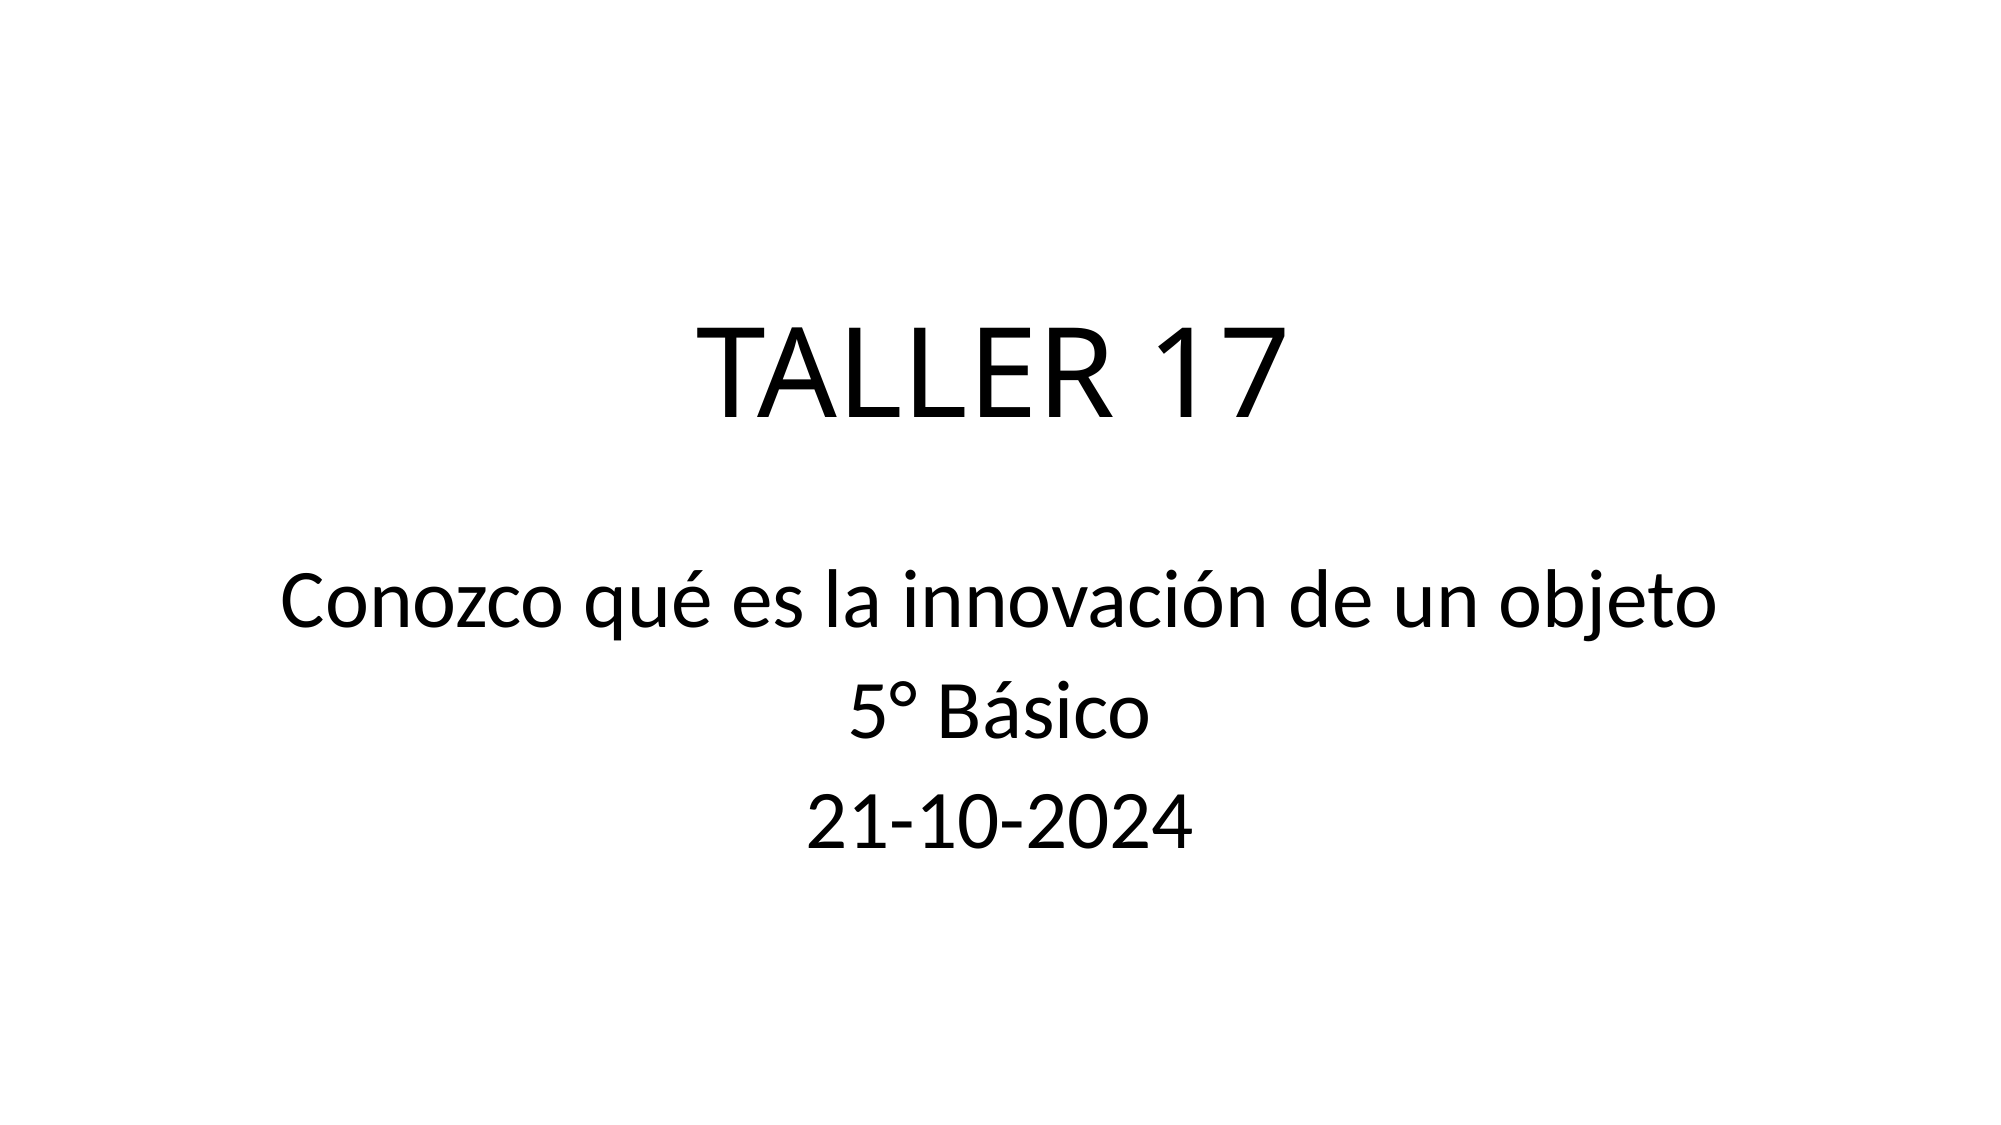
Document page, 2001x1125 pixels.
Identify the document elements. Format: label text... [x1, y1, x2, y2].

subtitle Conozco qué es la innovación de un objeto 5° Básico 21-10-2024 [249, 548, 1750, 820]
title TALLER 17 [243, 60, 1744, 452]
